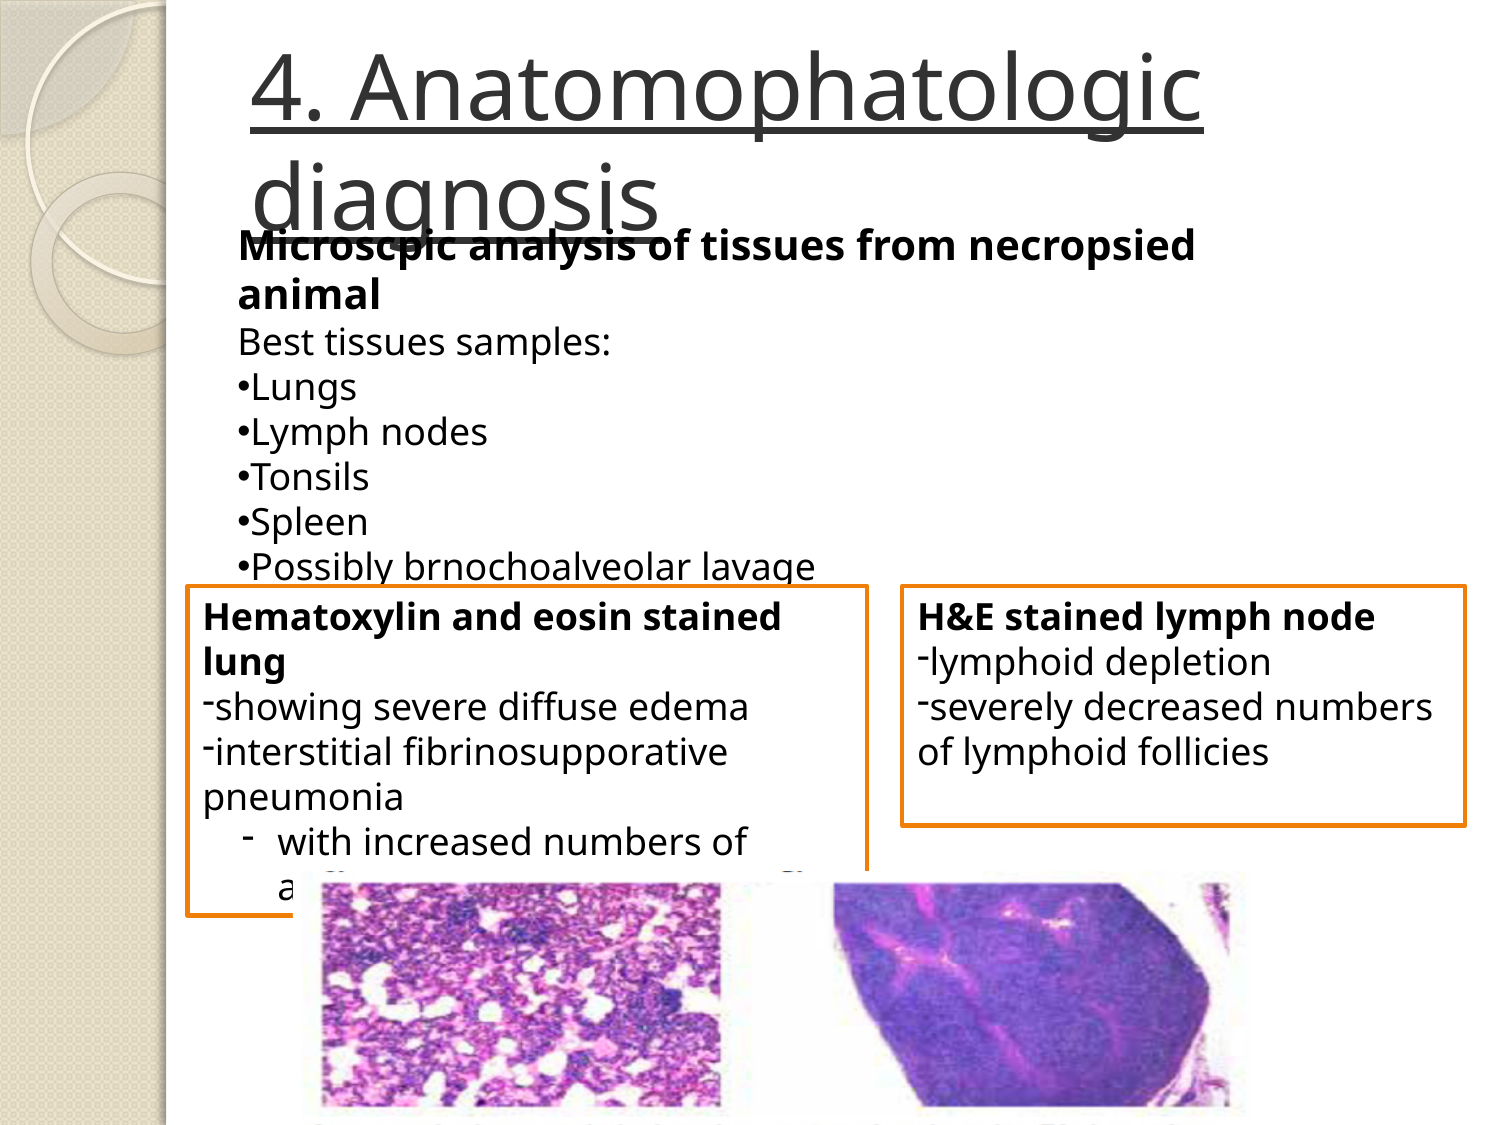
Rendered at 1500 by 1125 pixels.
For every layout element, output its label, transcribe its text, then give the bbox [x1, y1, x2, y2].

picture [292, 871, 1337, 1125]
text_box Microscpic analysis of tissues from necropsied animal Best tissues samples: Lungs Lymph nodes Tonsils Spleen Possibly brnochoalveolar lavage [222, 210, 1336, 596]
text_box H&E stained lymph node lymphoid depletion severely decreased numbers of lymphoid follicies [900, 584, 1467, 828]
text_box Hematoxylin and eosin stained lung showing severe diffuse edema interstitial fibrinosupporative pneumonia with increased numbers of alveolar macrophage [185, 584, 869, 918]
title 4. Anatomophatologic diagnosis [235, 45, 1466, 233]
